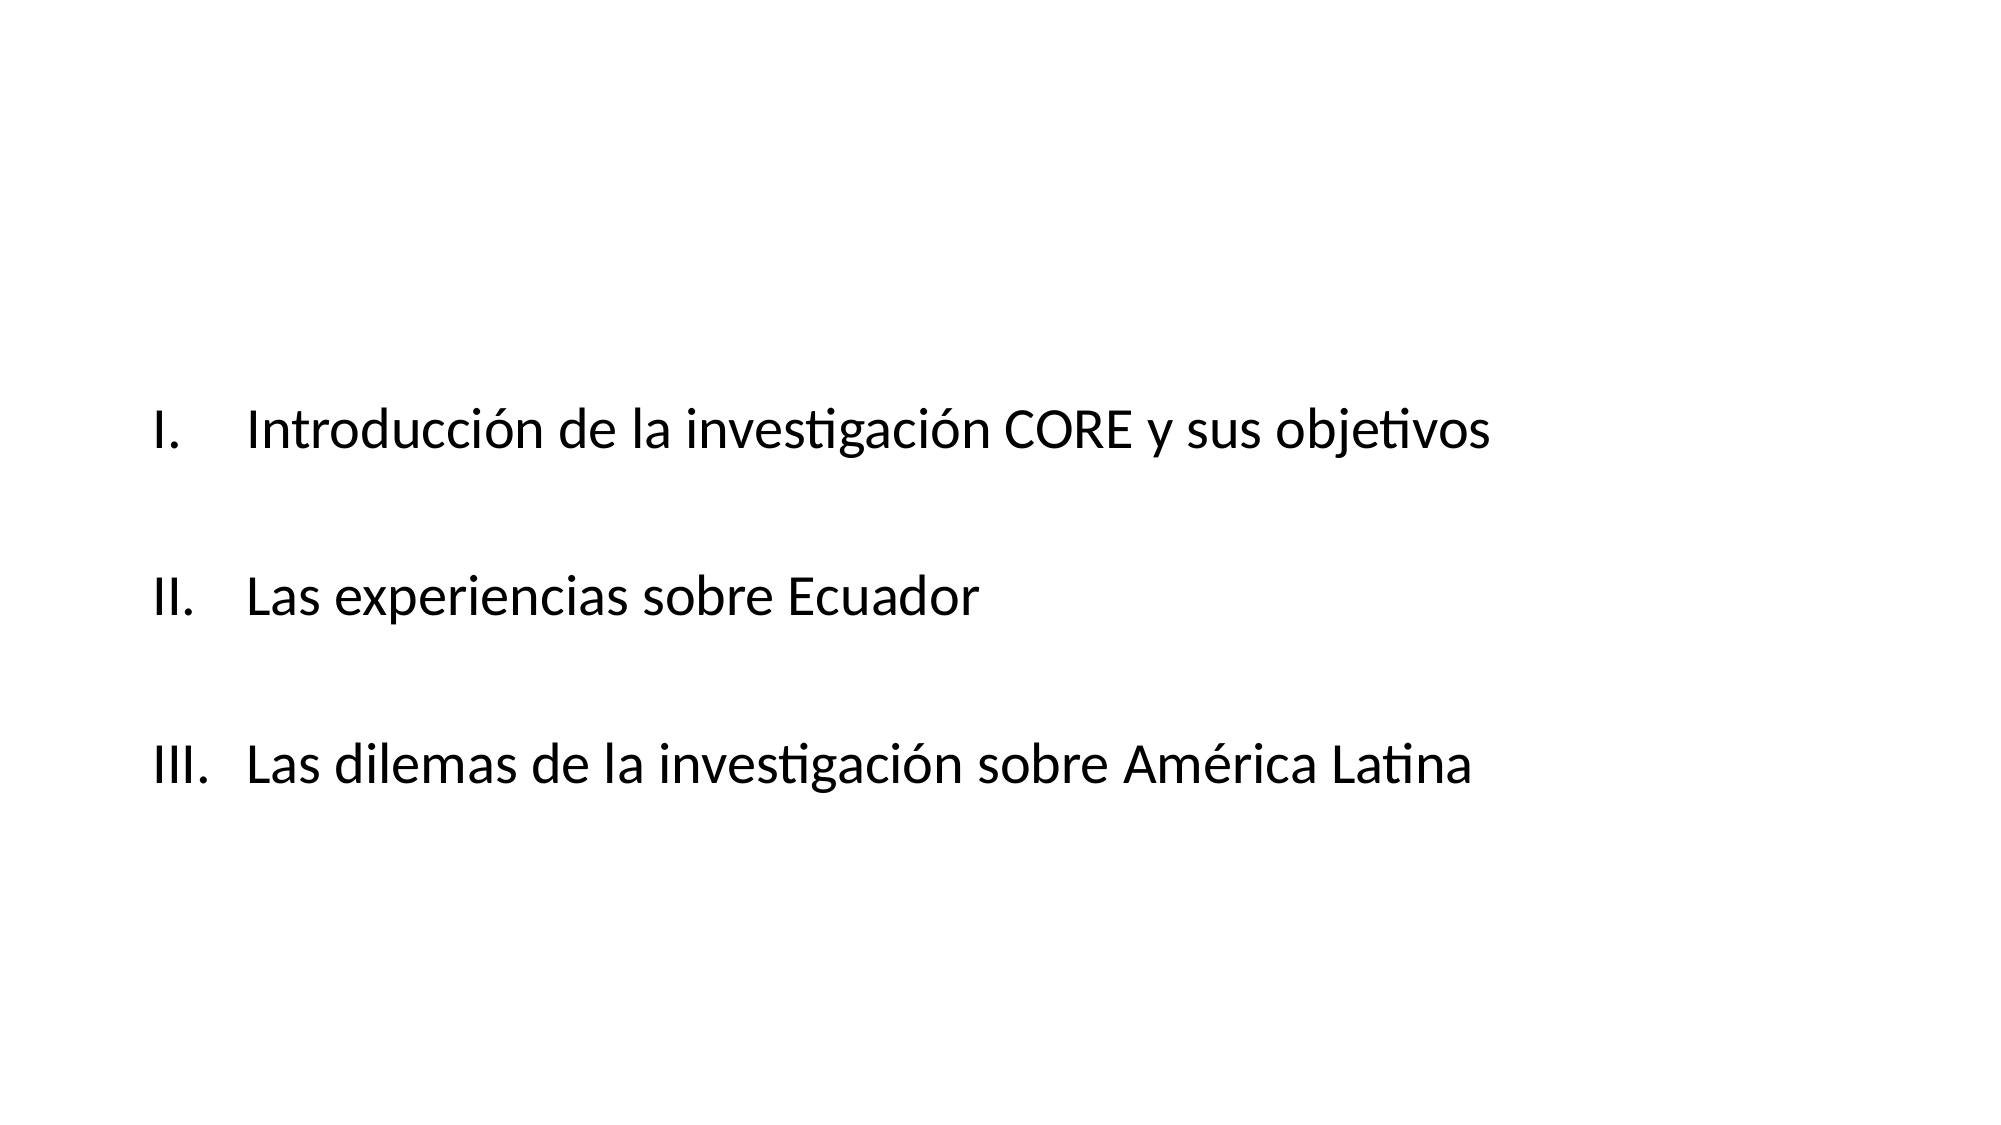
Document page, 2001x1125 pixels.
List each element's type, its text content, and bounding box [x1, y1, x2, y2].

list Introducción de la investigación CORE y sus objetivos Las experiencias sobre Ecuador Las dilemas de la investigación sobre América Latina [137, 299, 1863, 1014]
